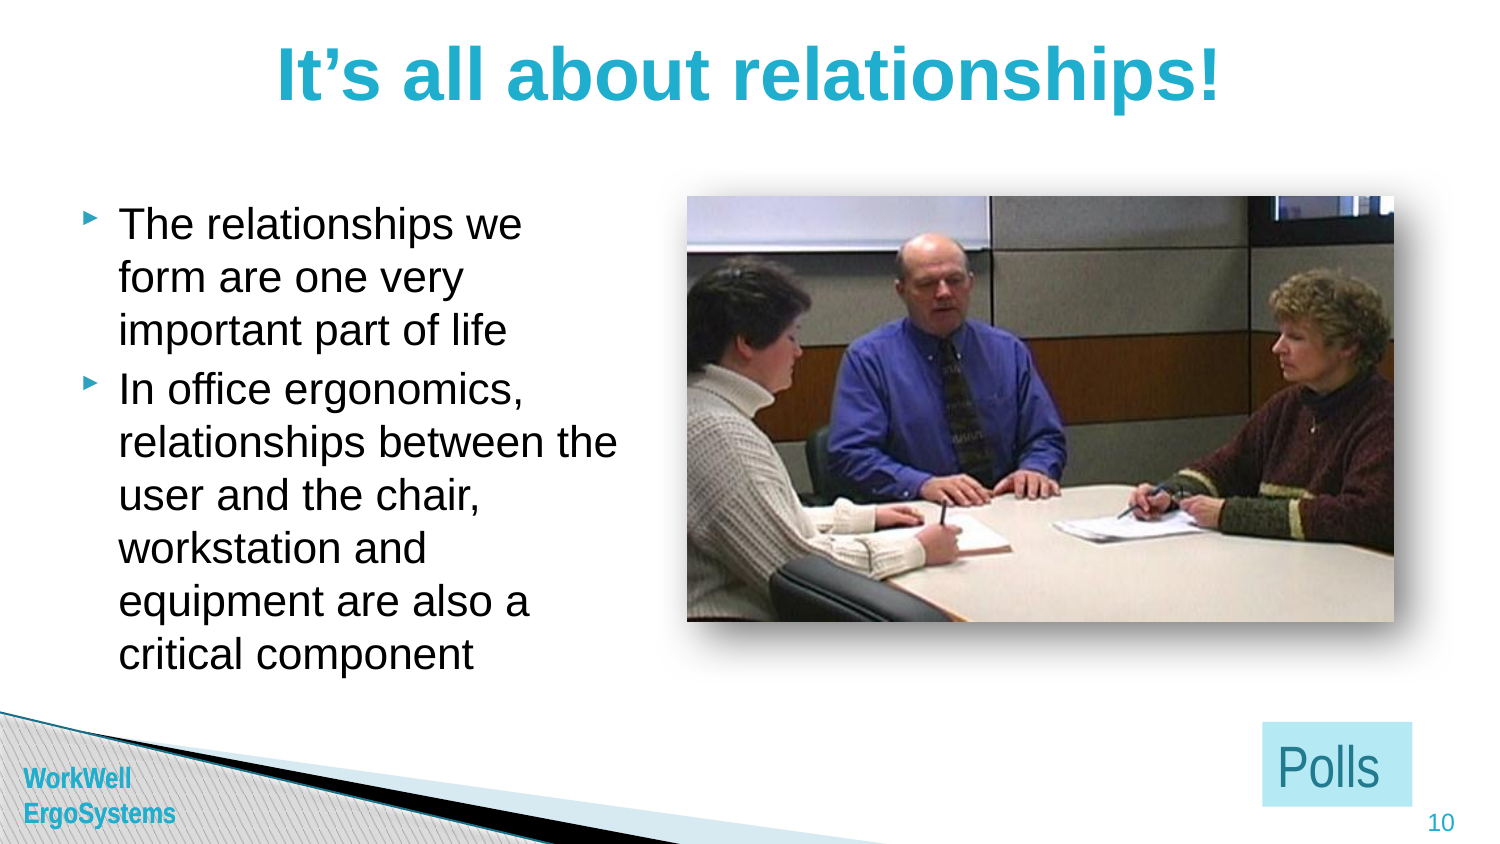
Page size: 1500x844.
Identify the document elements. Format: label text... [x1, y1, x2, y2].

text_box Polls [1262, 721, 1413, 807]
slide_number 10 [1412, 798, 1473, 844]
title It’s all about relationships! [0, 0, 1500, 141]
list The relationships we form are one very important part of life In office ergonomics, relationships between the user and the chair, workstation and equipment are also a critical component [50, 187, 638, 694]
picture [687, 196, 1394, 623]
